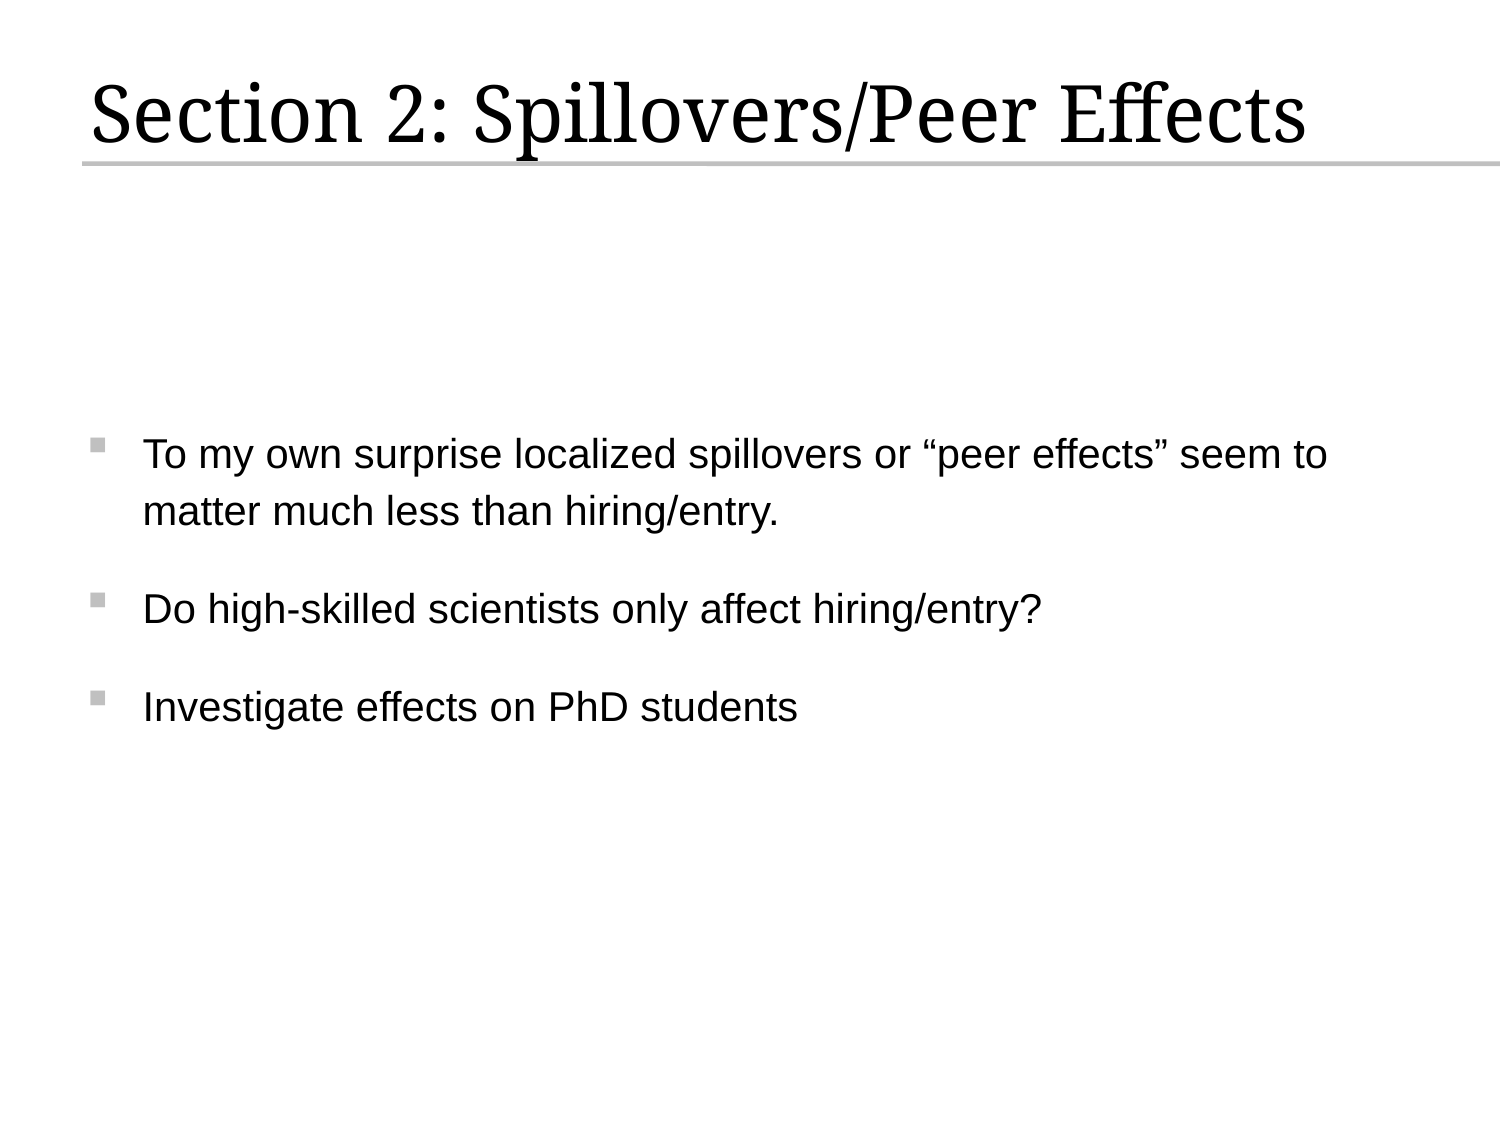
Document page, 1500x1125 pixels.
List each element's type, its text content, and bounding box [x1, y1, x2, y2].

text_box To my own surprise localized spillovers or “peer effects” seem to matter much less than hiring/entry. Do high-skilled scientists only affect hiring/entry? Investigate effects on PhD students [71, 378, 1471, 1125]
title Section 2: Spillovers/Peer Effects [74, 16, 1426, 205]
